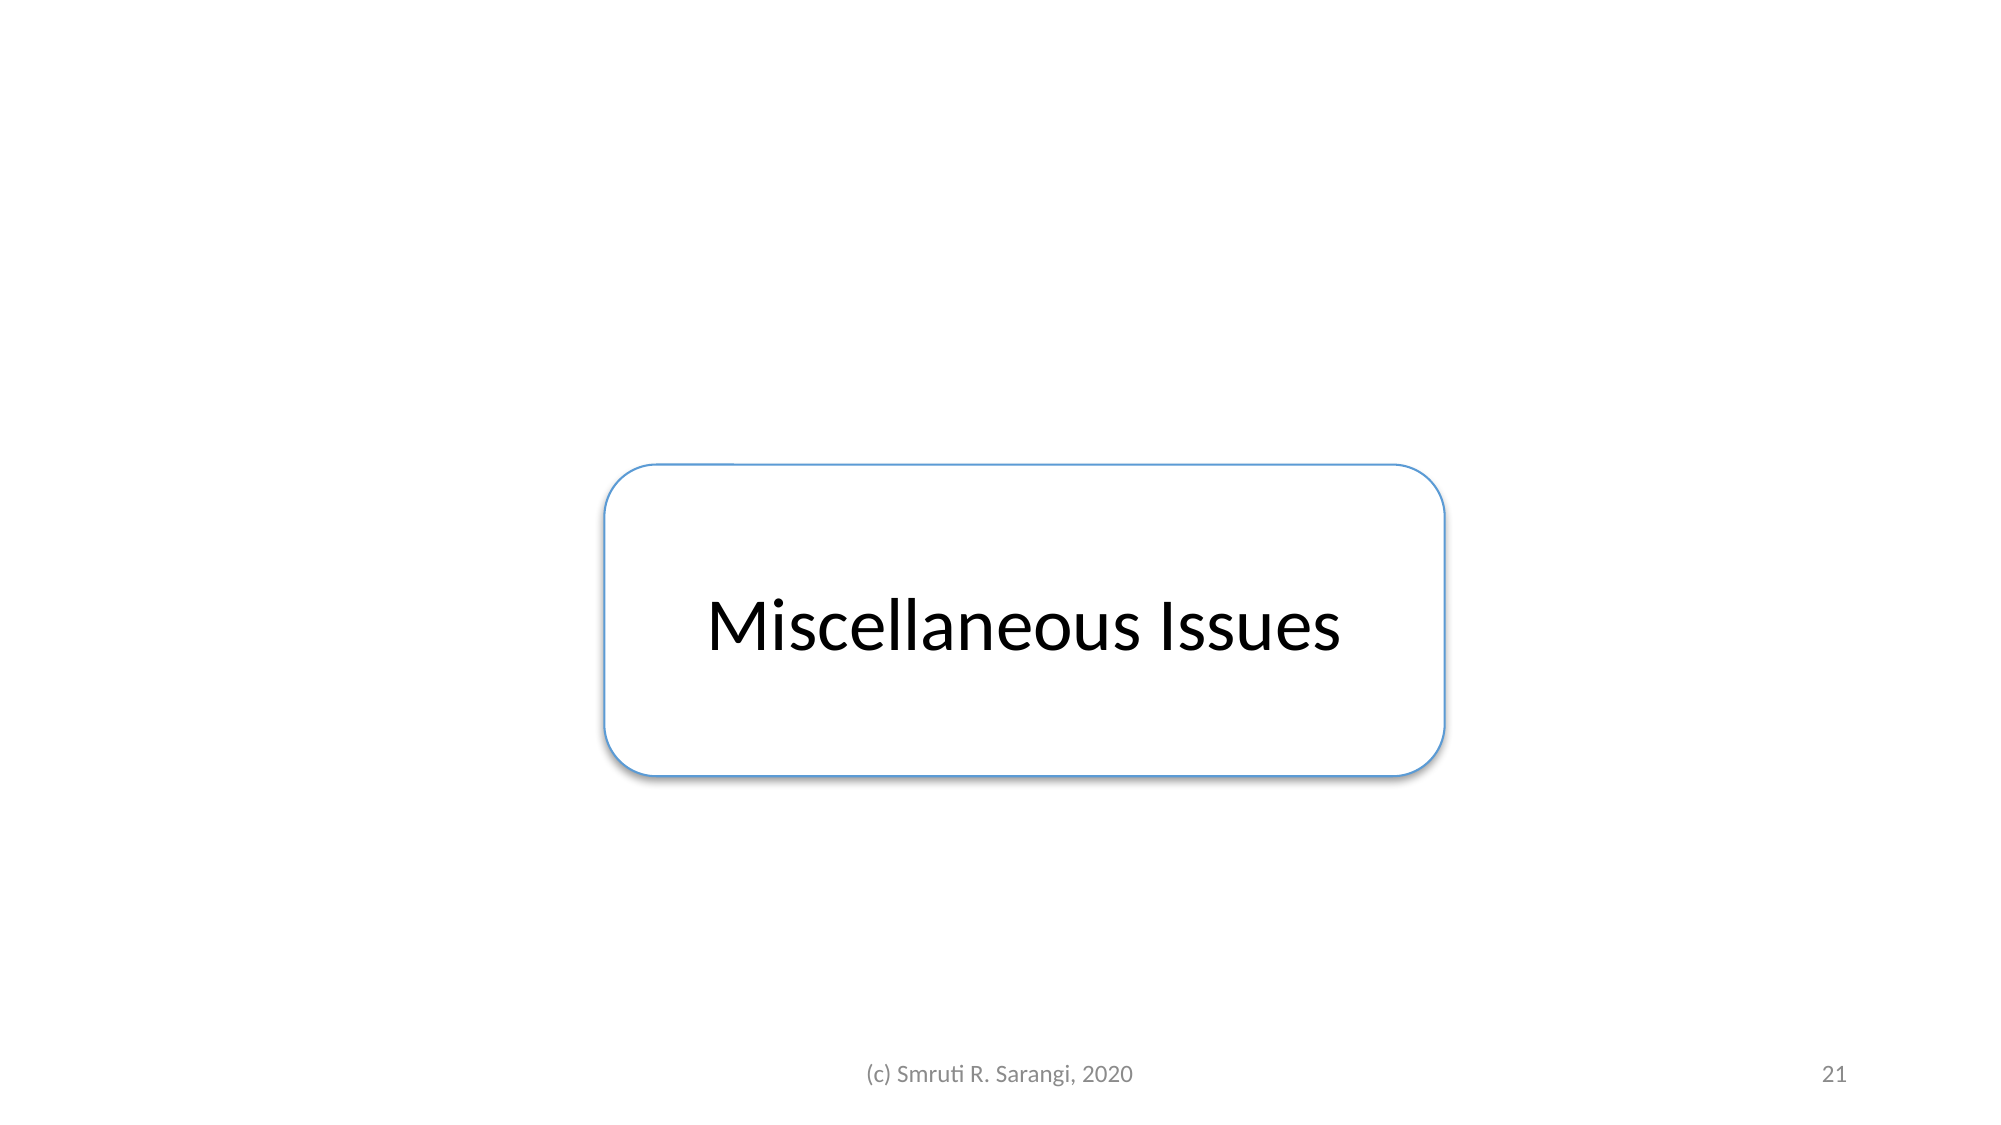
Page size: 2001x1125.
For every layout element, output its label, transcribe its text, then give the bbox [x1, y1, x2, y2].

text_box Miscellaneous Issues [603, 463, 1446, 778]
footer (c) Smruti R. Sarangi, 2020 [662, 1042, 1338, 1103]
slide_number 21 [1412, 1042, 1863, 1103]
